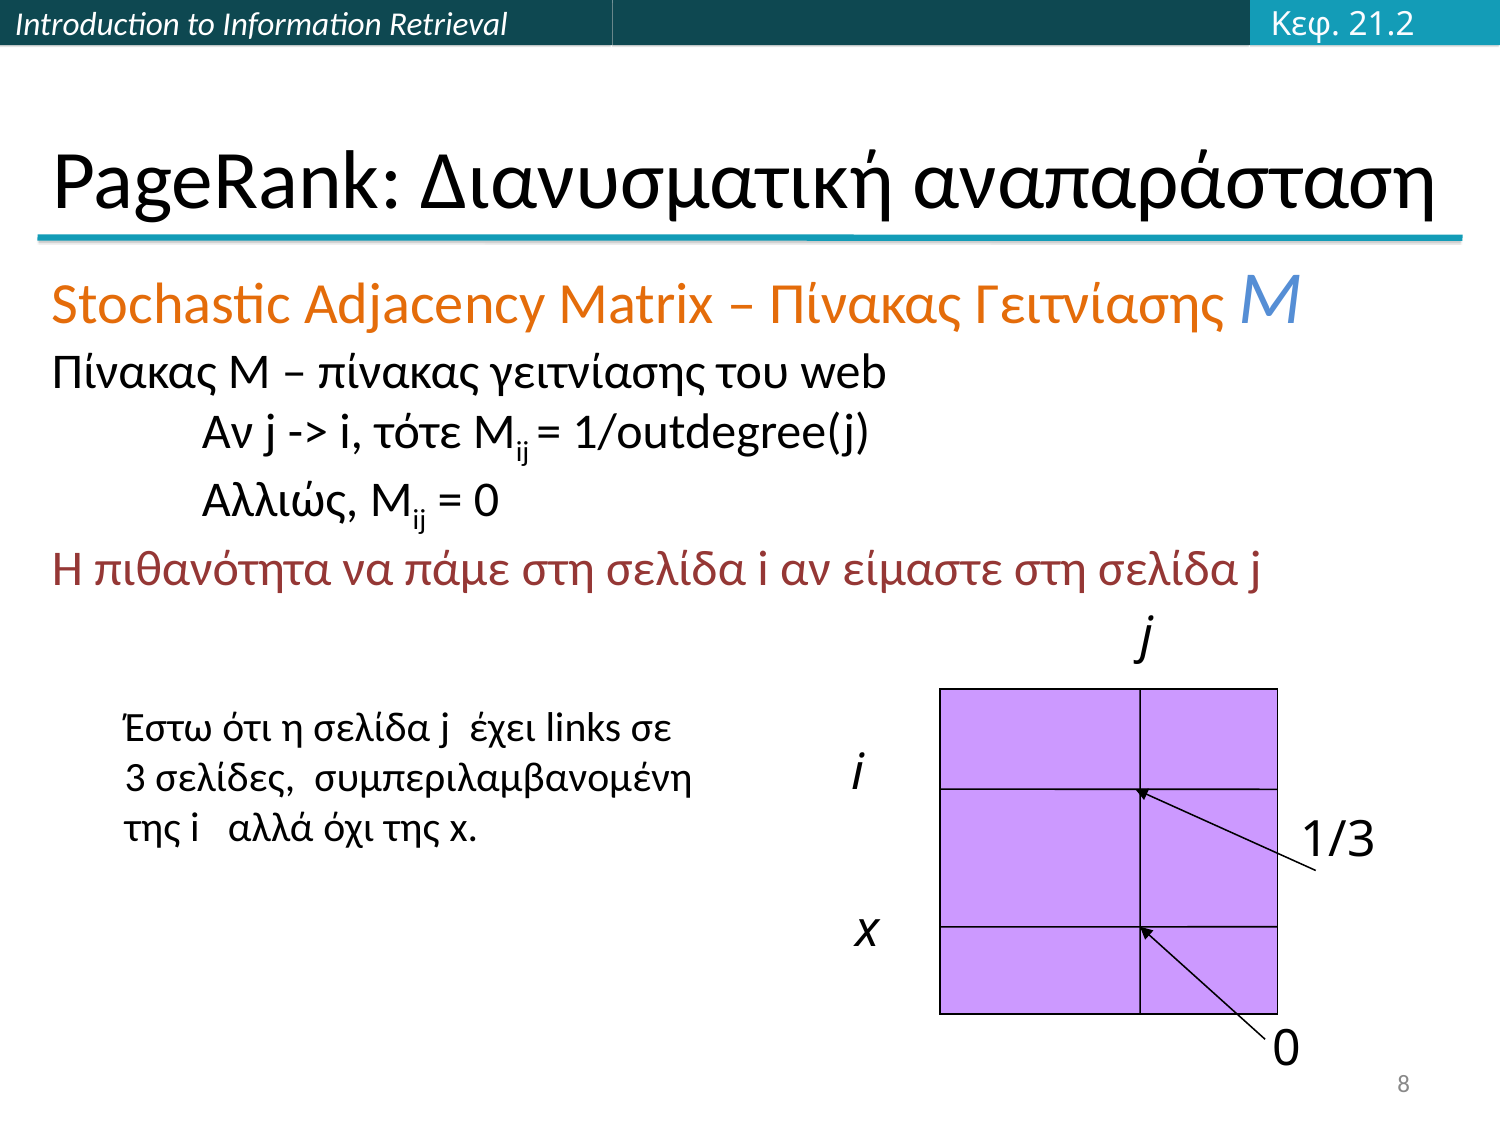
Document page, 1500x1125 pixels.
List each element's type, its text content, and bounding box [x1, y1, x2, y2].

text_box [837, 594, 1391, 1084]
text_box Έστω ότι η σελίδα j έχει links σε 3 σελίδες, συμπεριλαμβανομένη της i αλλά όχι της x. [109, 692, 713, 858]
title PageRank: Διανυσματική αναπαράσταση [36, 27, 1463, 233]
slide_number 8 [1074, 1062, 1425, 1103]
text_box Κεφ. 21.2 [1255, 0, 1430, 50]
text_box Stochastic Adjacency Matrix – Πίνακας Γειτνίασης Μ Πίνακας M – πίνακας γειτνίασης του web Αν j -> i, τότε Μij = 1/outdegree(j) Αλλιώς, Mij = 0 Η πιθανότητα να πάμε στη σελίδα i αν είμαστε στη σελίδα j [37, 241, 1434, 603]
